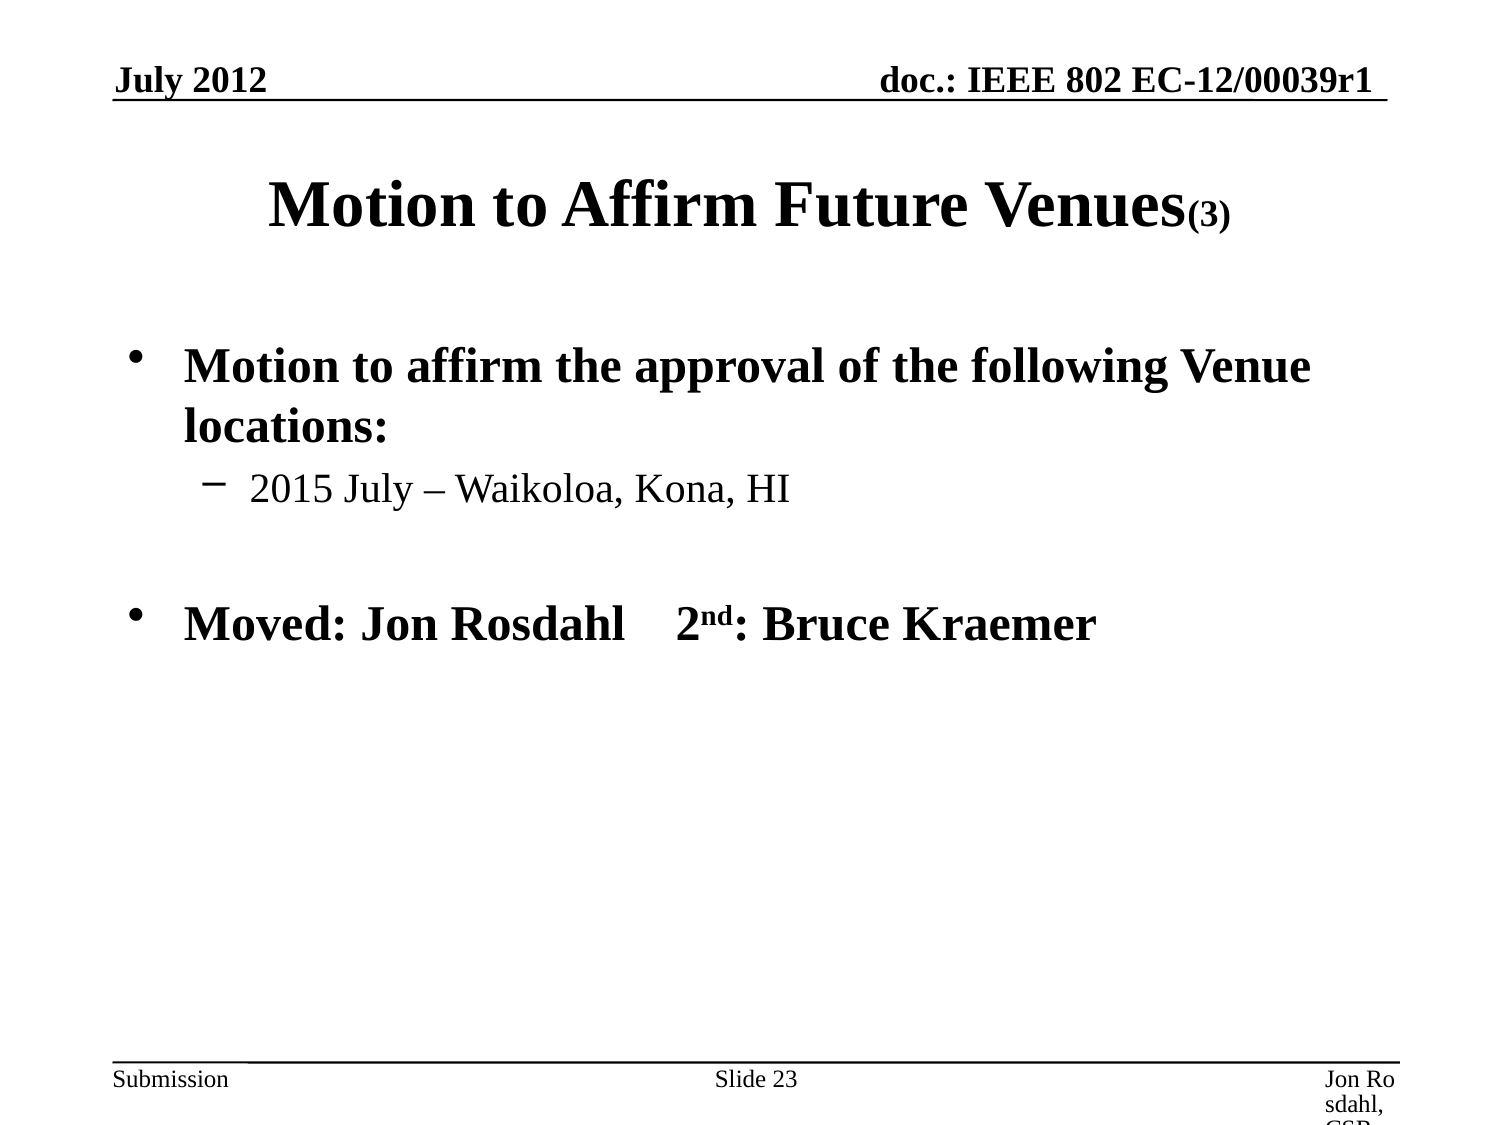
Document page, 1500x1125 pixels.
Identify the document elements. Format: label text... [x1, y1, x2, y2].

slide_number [114, 54, 290, 101]
slide_number Slide 23 [712, 1061, 800, 1093]
title Motion to Affirm Future Venues(3) [112, 112, 1388, 288]
footer Jon Rosdahl, CSR [1324, 1061, 1402, 1093]
list Motion to affirm the approval of the following Venue locations: 2015 July – Waikoloa, Kona, HI Moved: Jon Rosdahl 2nd: Bruce Kraemer [112, 324, 1388, 1051]
